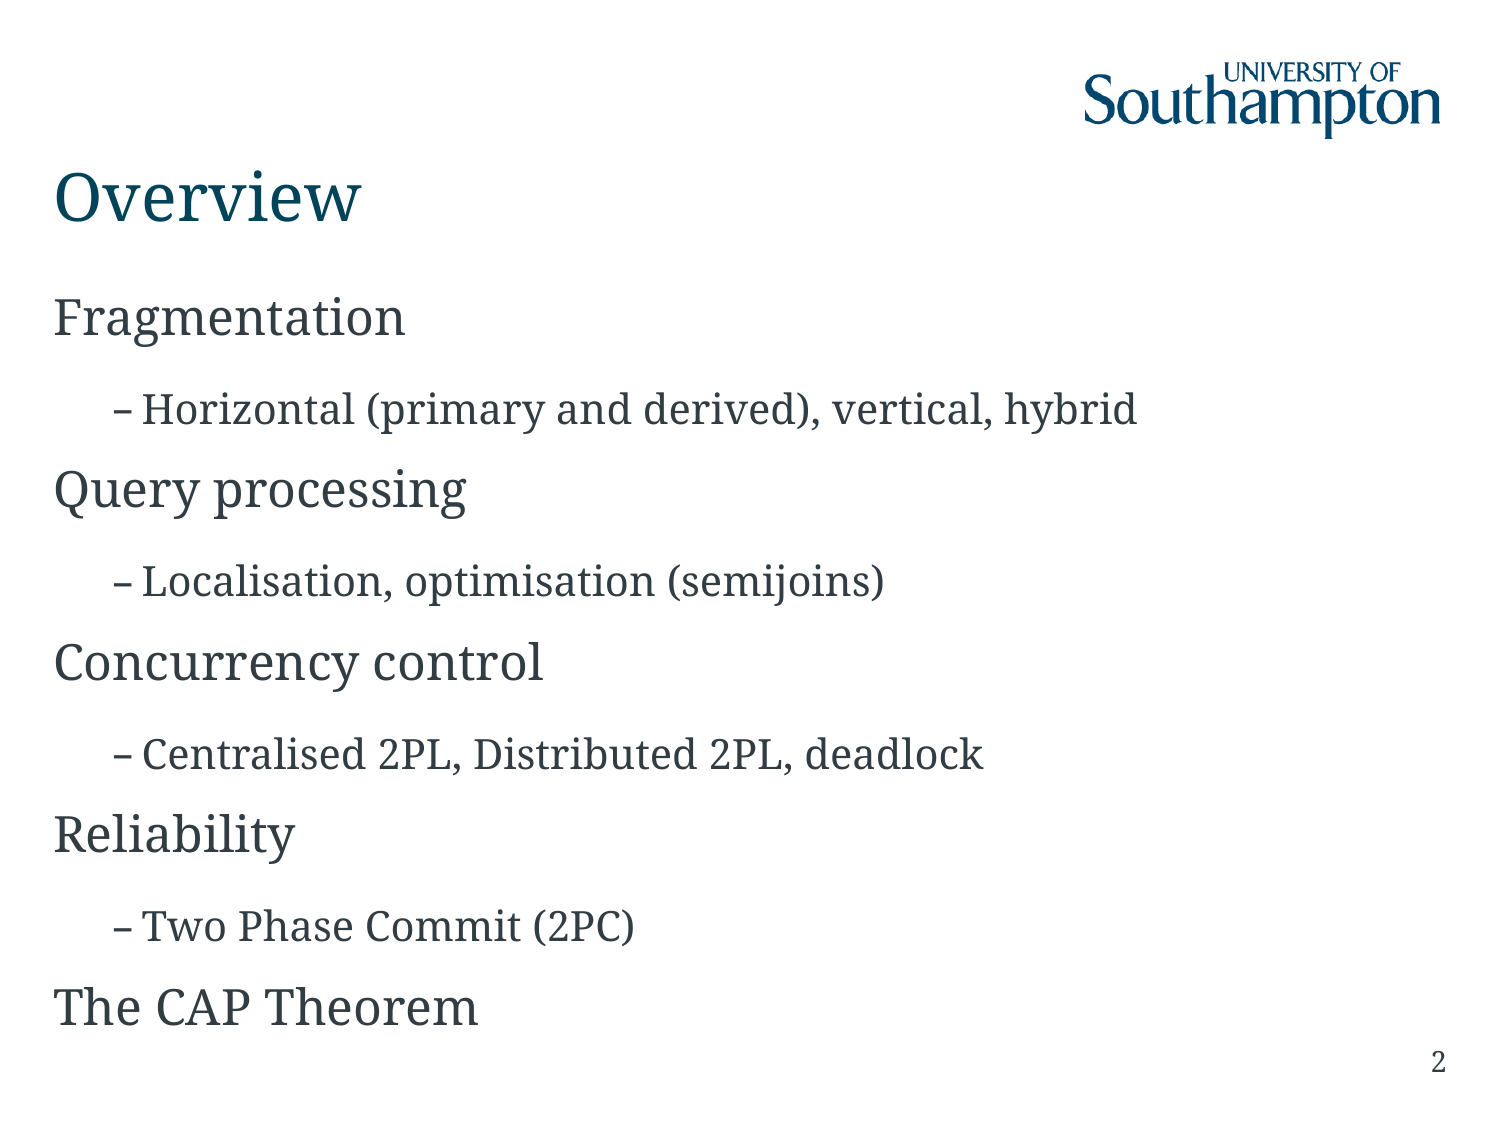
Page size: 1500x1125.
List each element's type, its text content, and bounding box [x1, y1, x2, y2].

title Overview [52, 147, 1448, 255]
slide_number 2 [1159, 1035, 1448, 1088]
picture [1085, 62, 1440, 139]
list Fragmentation Horizontal (primary and derived), vertical, hybrid Query processing Localisation, optimisation (semijoins) Concurrency control Centralised 2PL, Distributed 2PL, deadlock Reliability Two Phase Commit (2PC) The CAP Theorem [52, 277, 1448, 1011]
